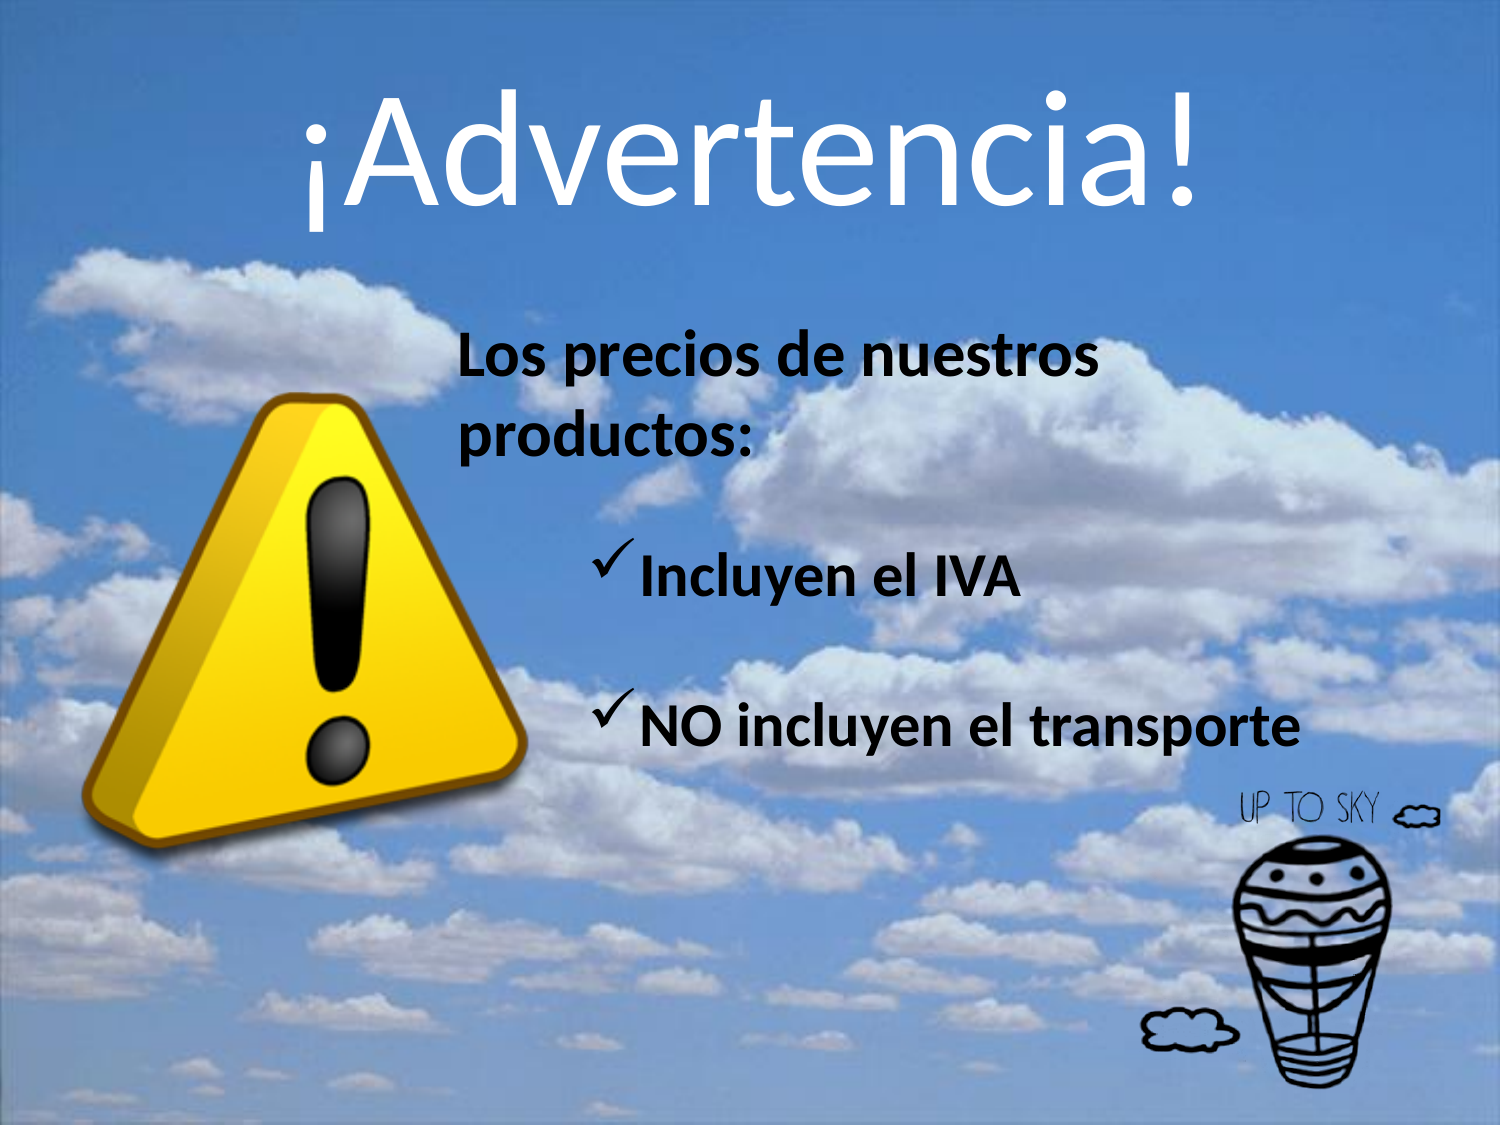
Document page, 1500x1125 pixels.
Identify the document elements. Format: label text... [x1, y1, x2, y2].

text_box Los precios de nuestros productos: [442, 302, 1247, 478]
text_box Incluyen el IVA NO incluyen el transporte [572, 527, 1376, 767]
title ¡Advertencia! [75, 45, 1425, 233]
picture [0, 0, 1500, 1125]
